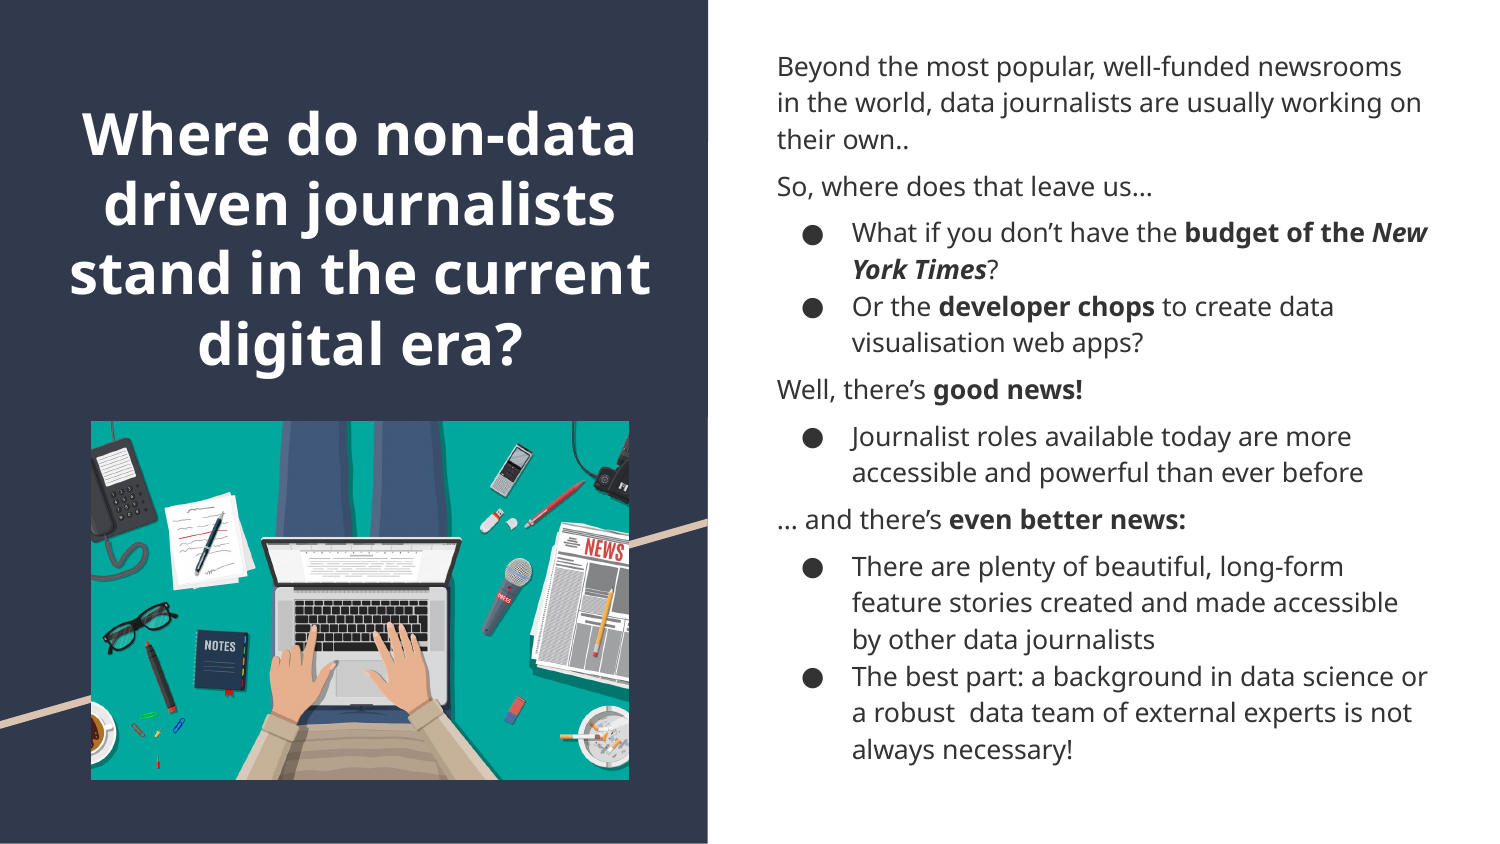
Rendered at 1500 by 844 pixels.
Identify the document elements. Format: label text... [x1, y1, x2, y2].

list Beyond the most popular, well-funded newsrooms in the world, data journalists are usually working on their own.. So, where does that leave us… What if you don’t have the budget of the New York Times? Or the developer chops to create data visualisation web apps? Well, there’s good news! Journalist roles available today are more accessible and powerful than ever before … and there’s even better news: There are plenty of beautiful, long-form feature stories created and made accessible by other data journalists The best part: a background in data science or a robust data team of external experts is not always necessary! [761, 29, 1446, 814]
title Where do non-data driven journalists stand in the current digital era? [33, 82, 688, 494]
picture [91, 421, 630, 781]
